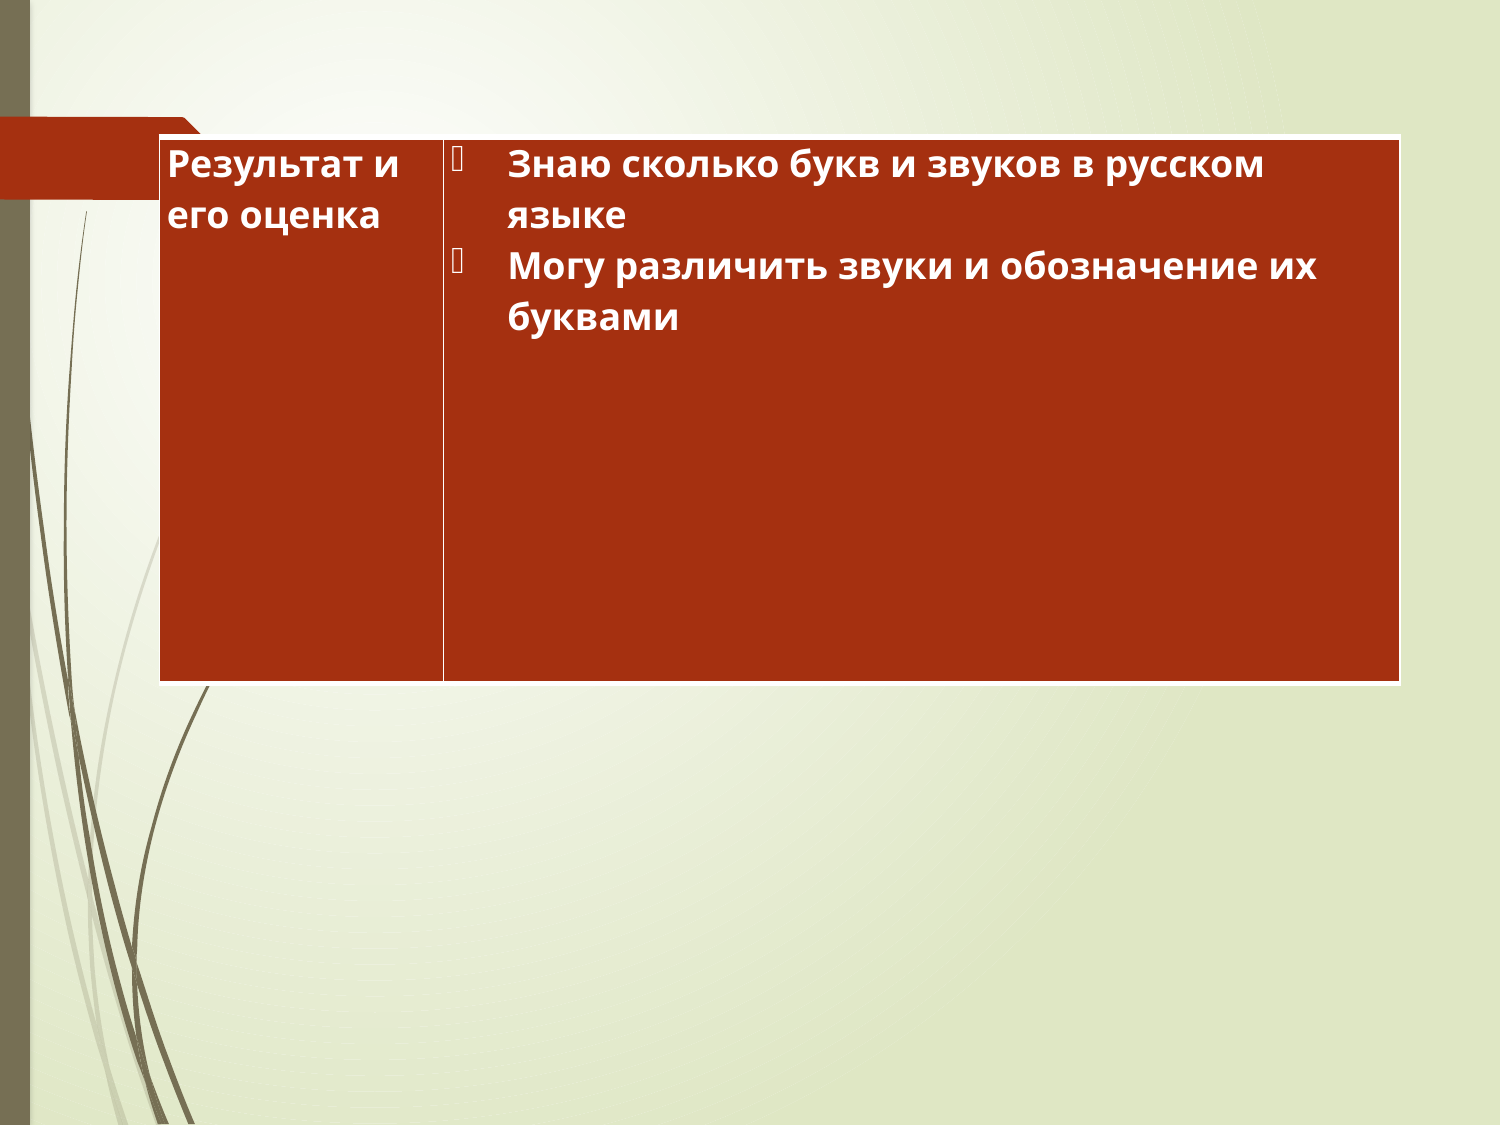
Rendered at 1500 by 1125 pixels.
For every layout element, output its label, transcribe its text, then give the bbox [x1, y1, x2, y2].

table_header Результат и его оценка [160, 140, 443, 681]
table_header Знаю сколько букв и звуков в русском языке Могу различить звуки и обозначение их буквами [444, 140, 1399, 681]
